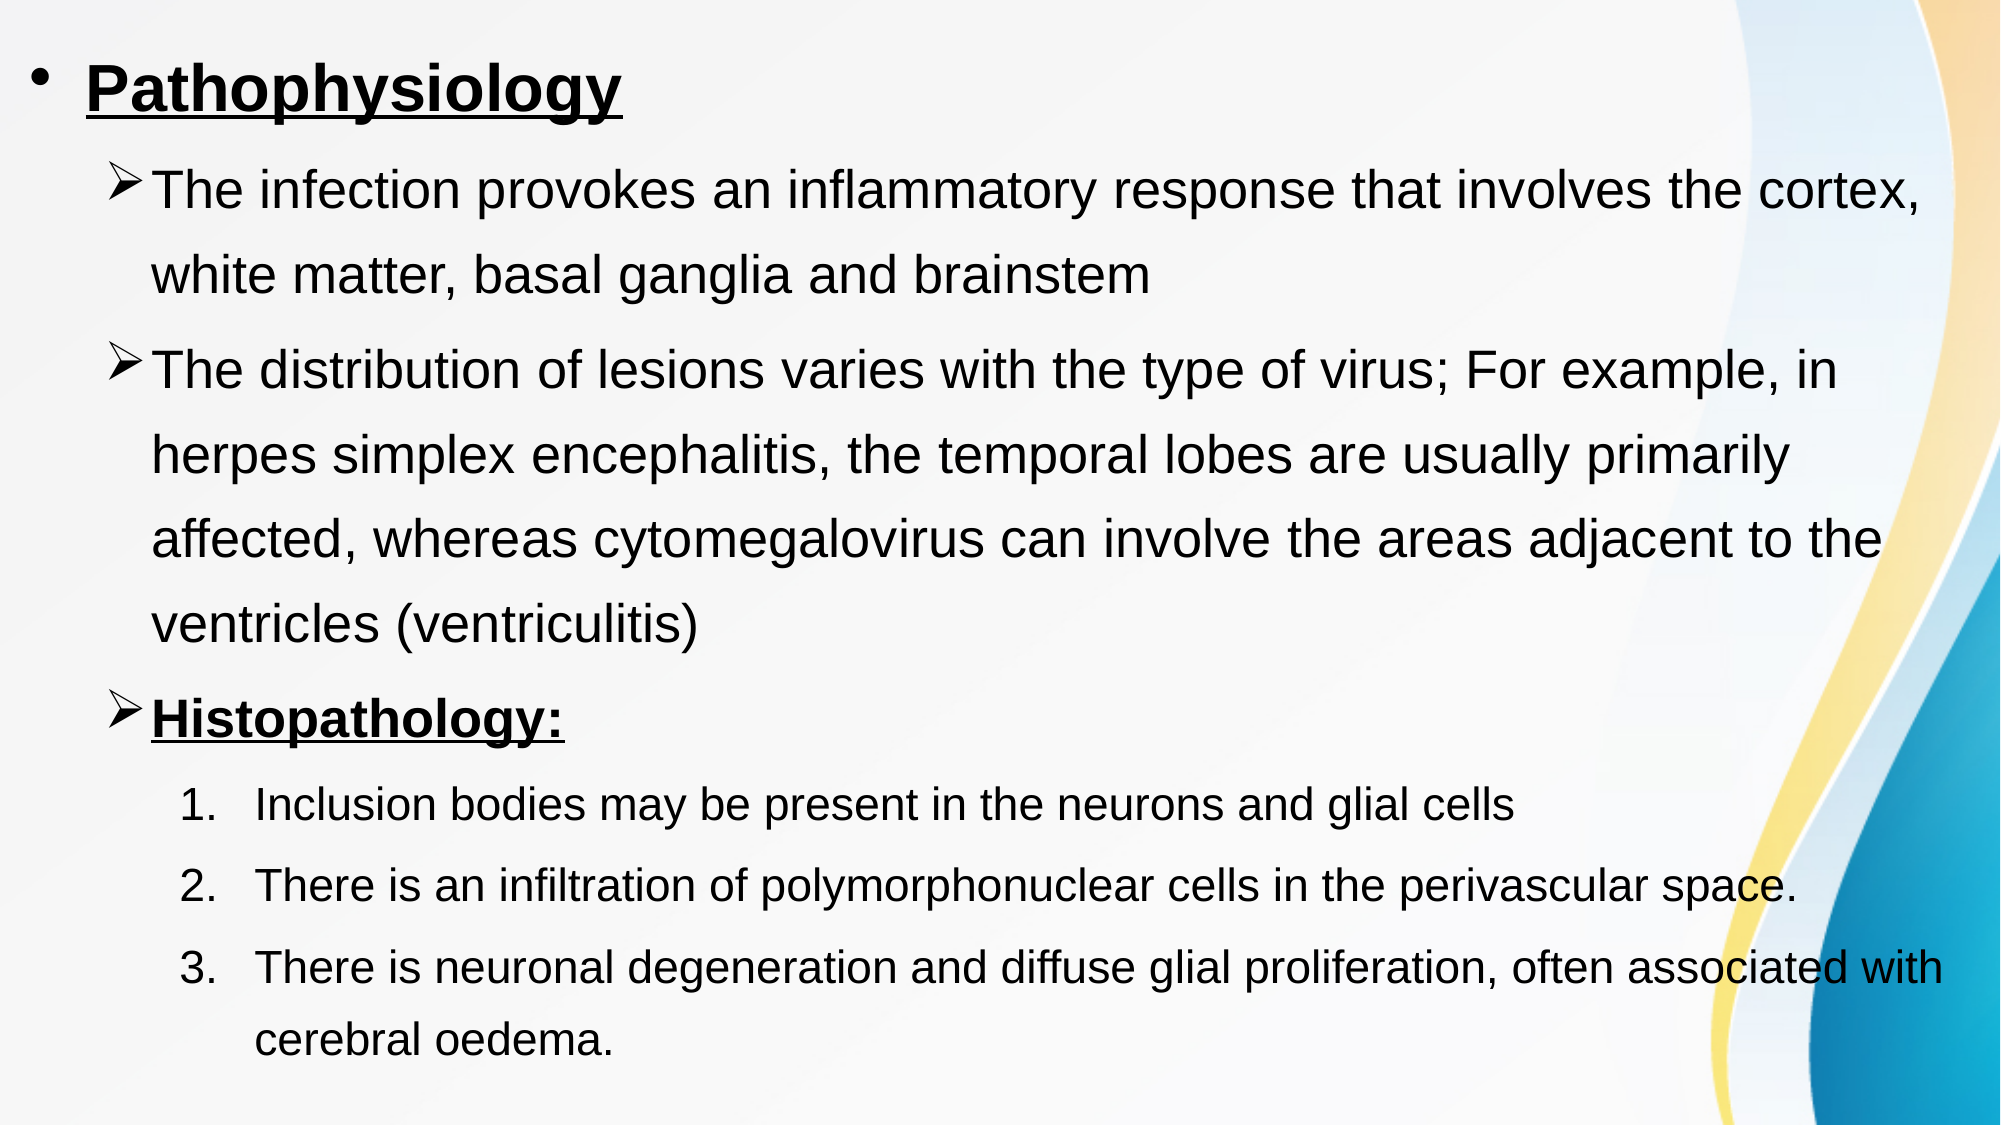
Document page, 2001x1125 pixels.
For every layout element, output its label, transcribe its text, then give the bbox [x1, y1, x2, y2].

list Pathophysiology The infection provokes an inflammatory response that involves the cortex, white matter, basal ganglia and brainstem The distribution of lesions varies with the type of virus; For example, in herpes simplex encephalitis, the temporal lobes are usually primarily affected, whereas cytomegalovirus can involve the areas adjacent to the ventricles (ventriculitis) Histopathology: Inclusion bodies may be present in the neurons and glial cells There is an infiltration of polymorphonuclear cells in the perivascular space. There is neuronal degeneration and diffuse glial proliferation, often associated with cerebral oedema. [14, 12, 1986, 1109]
picture [0, 0, 2001, 1125]
